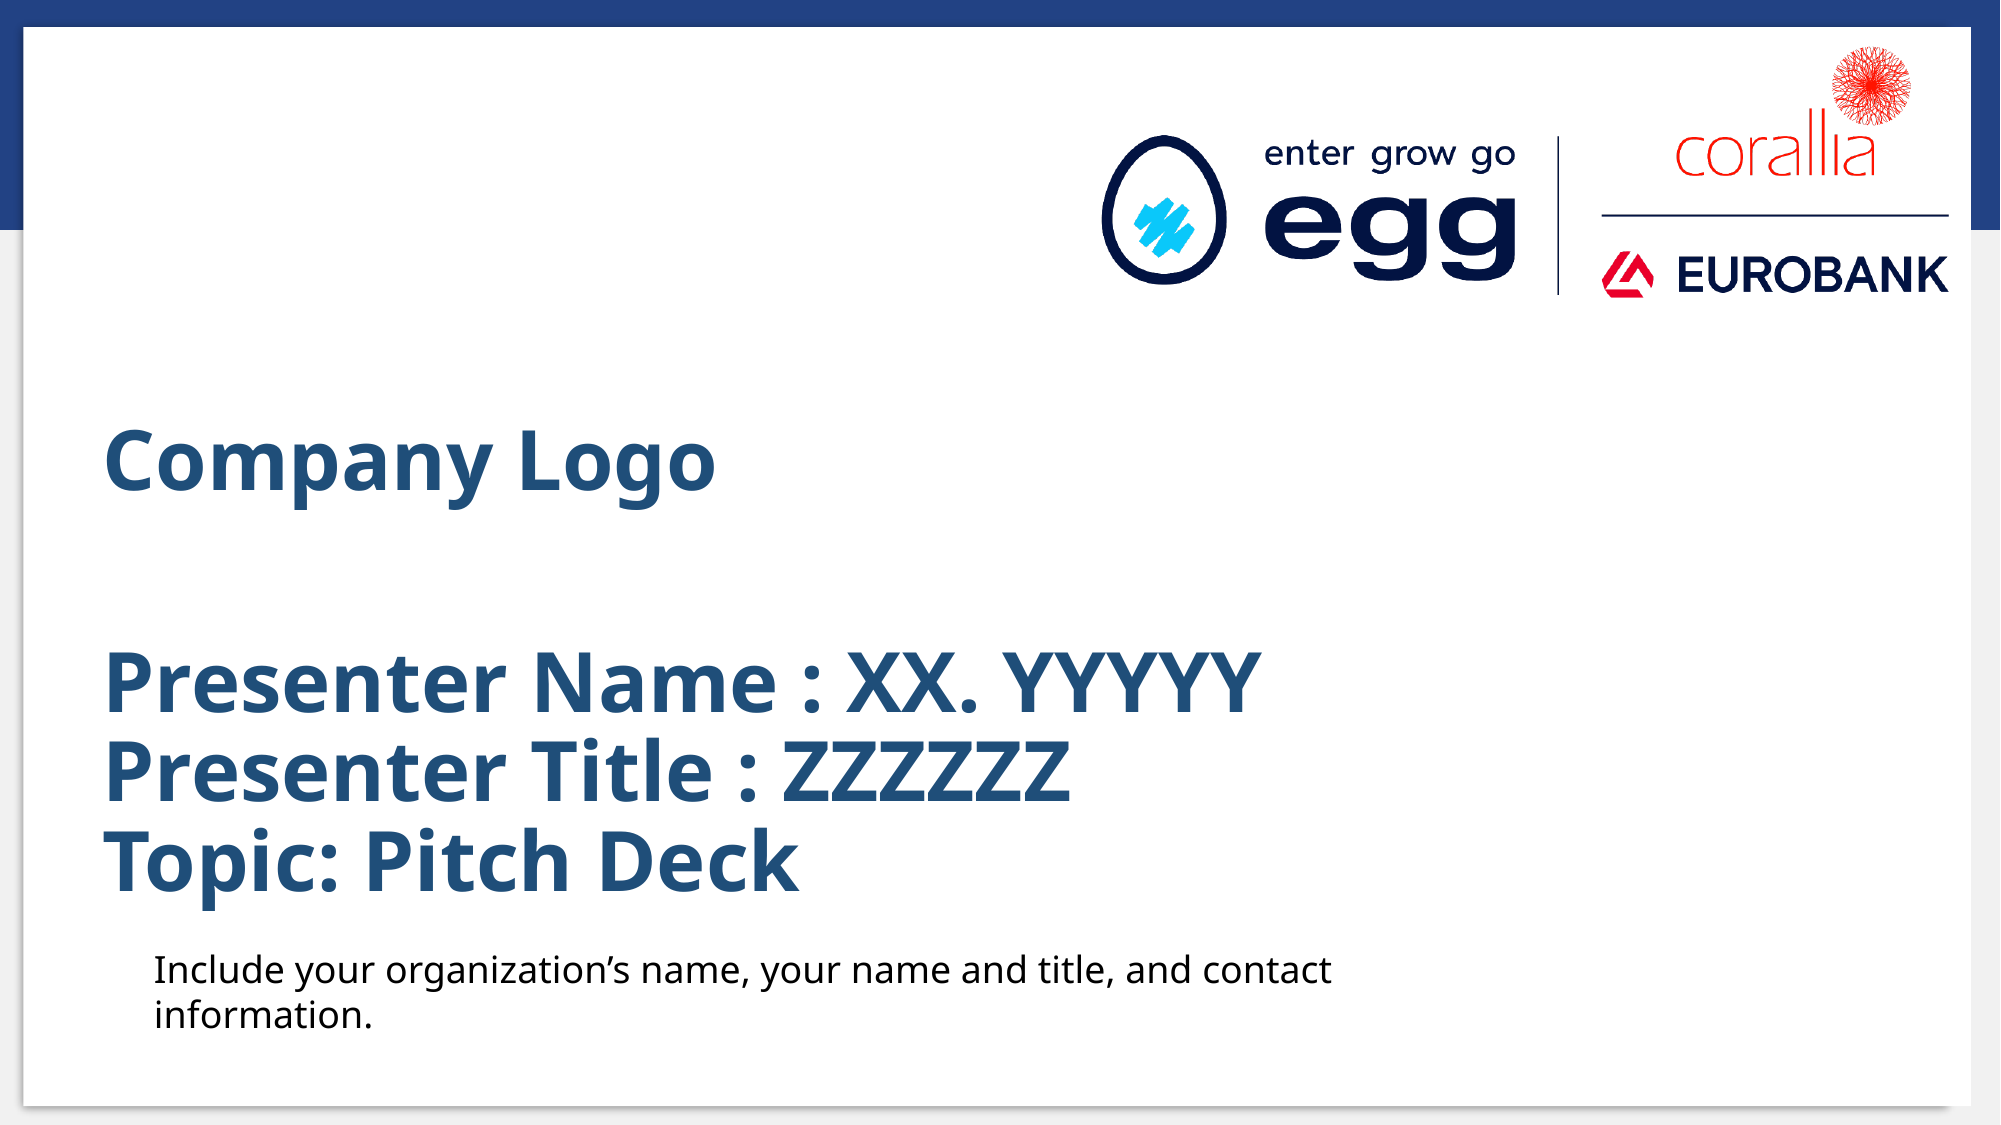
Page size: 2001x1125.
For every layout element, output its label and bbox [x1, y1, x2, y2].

picture [1099, 45, 1950, 299]
text_box [0, 0, 2000, 1125]
